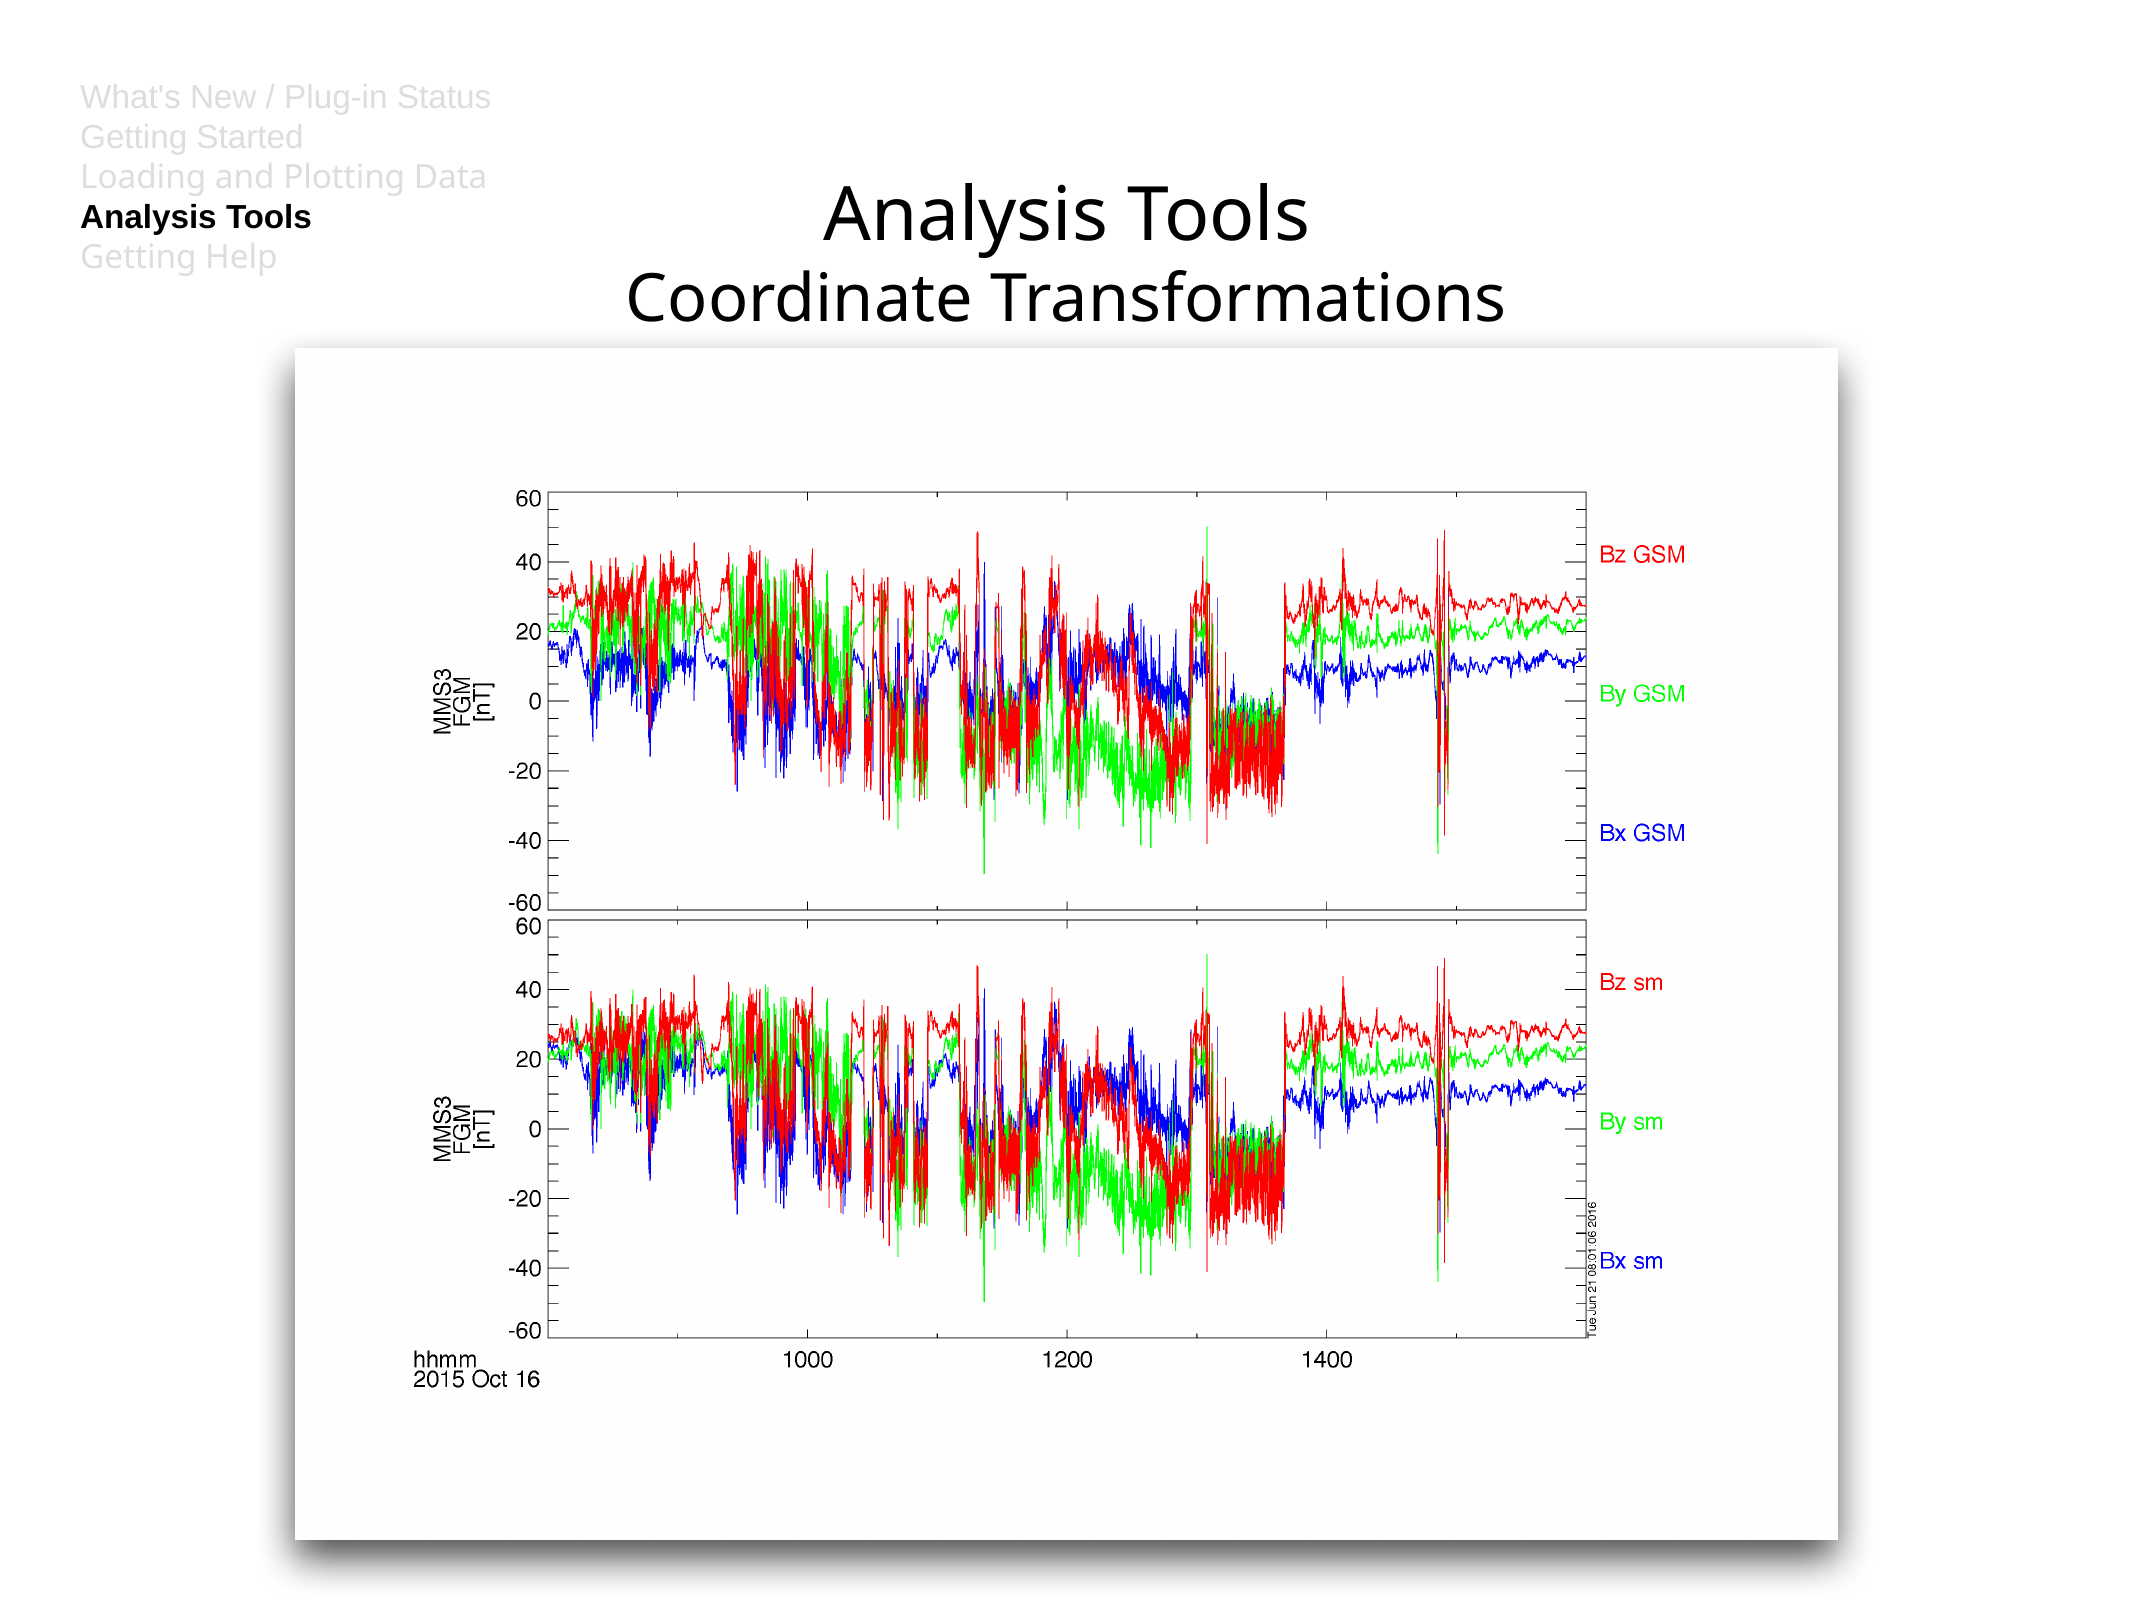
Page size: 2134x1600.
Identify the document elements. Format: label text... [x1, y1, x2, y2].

text_box What's New / Plug-in Status Getting Started Loading and Plotting Data Analysis Tools Getting Help [71, 66, 501, 284]
picture [295, 347, 1838, 1540]
title Analysis Tools Coordinate Transformations [155, 72, 1978, 428]
